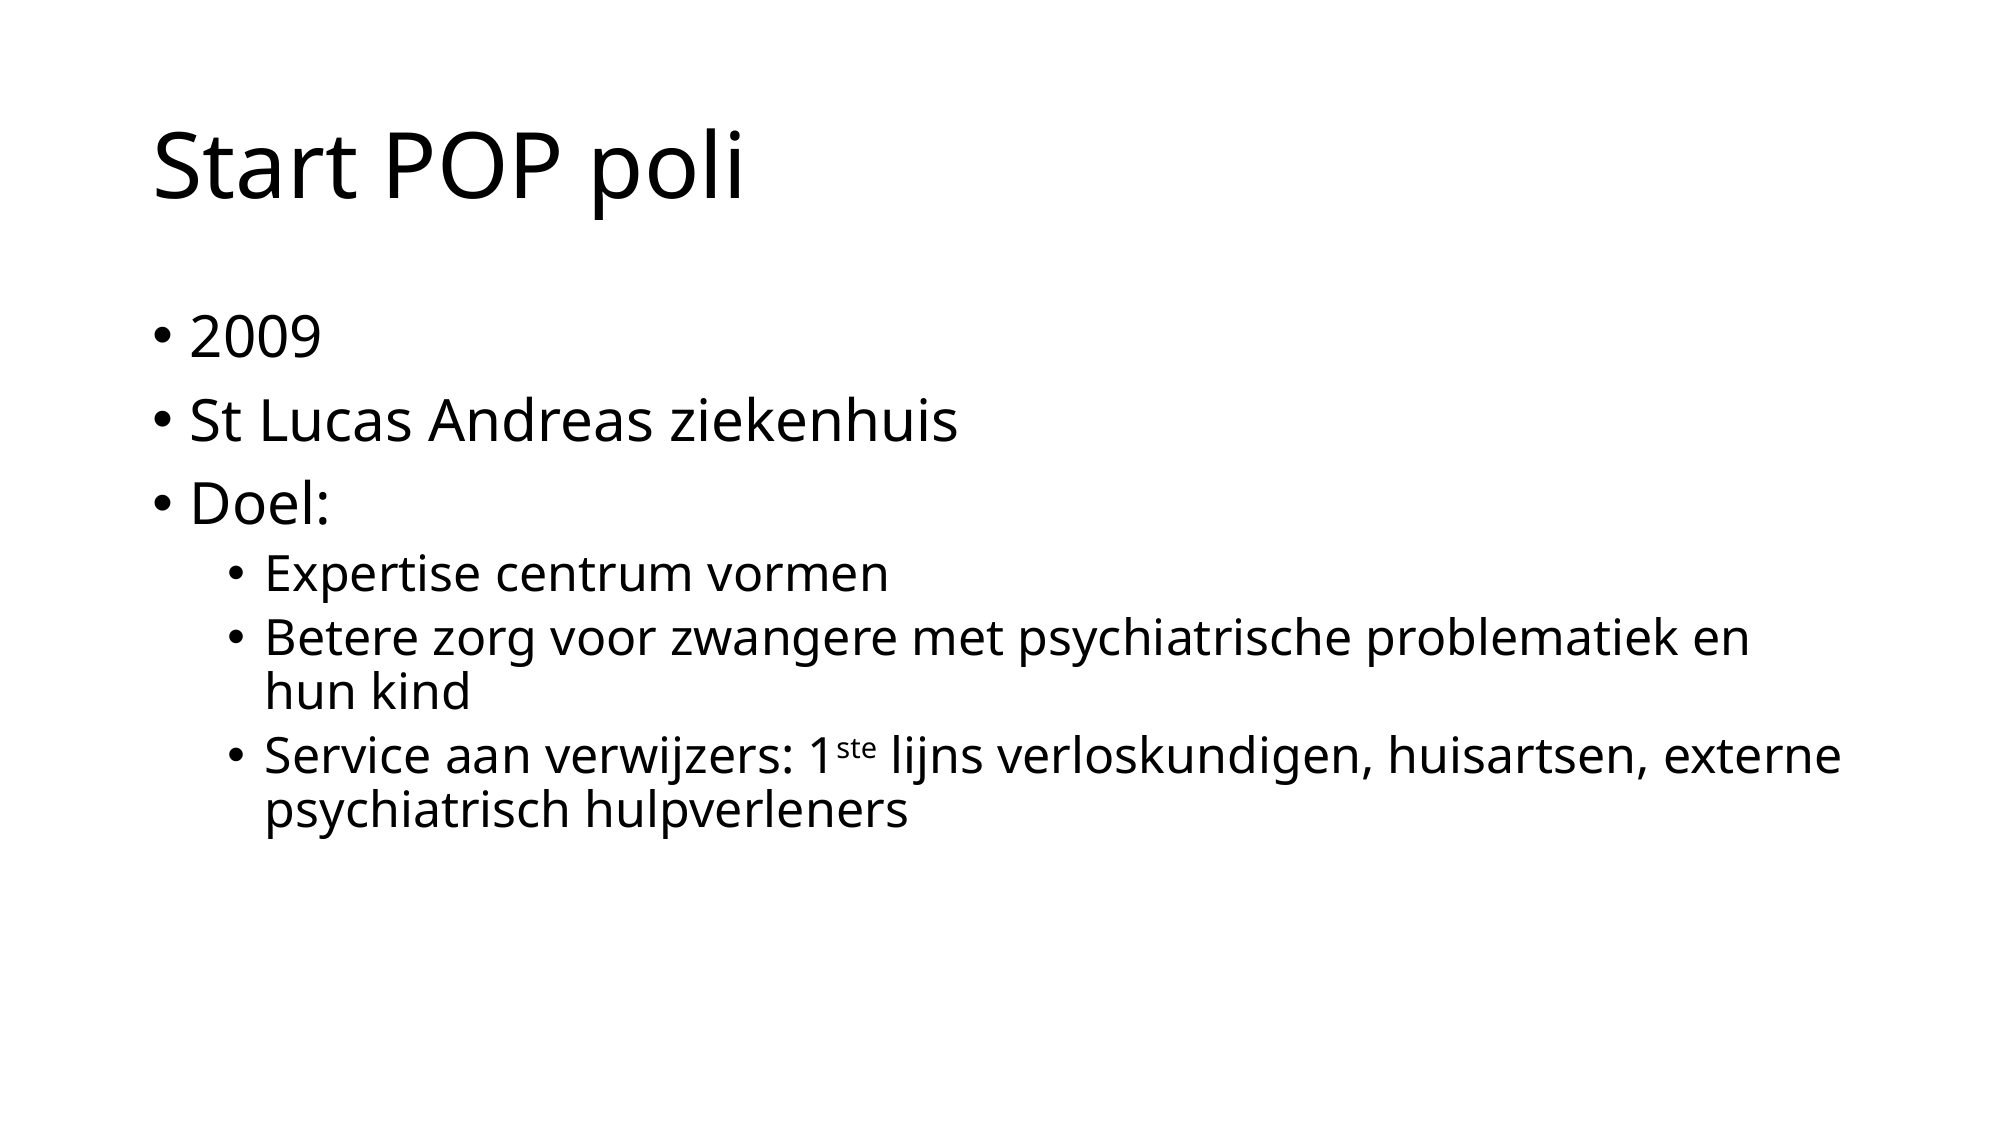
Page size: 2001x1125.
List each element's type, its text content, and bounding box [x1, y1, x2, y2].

title Start POP poli [137, 59, 1863, 278]
list 2009 St Lucas Andreas ziekenhuis Doel: Expertise centrum vormen Betere zorg voor zwangere met psychiatrische problematiek en hun kind Service aan verwijzers: 1ste lijns verloskundigen, huisartsen, externe psychiatrisch hulpverleners [137, 299, 1863, 1014]
